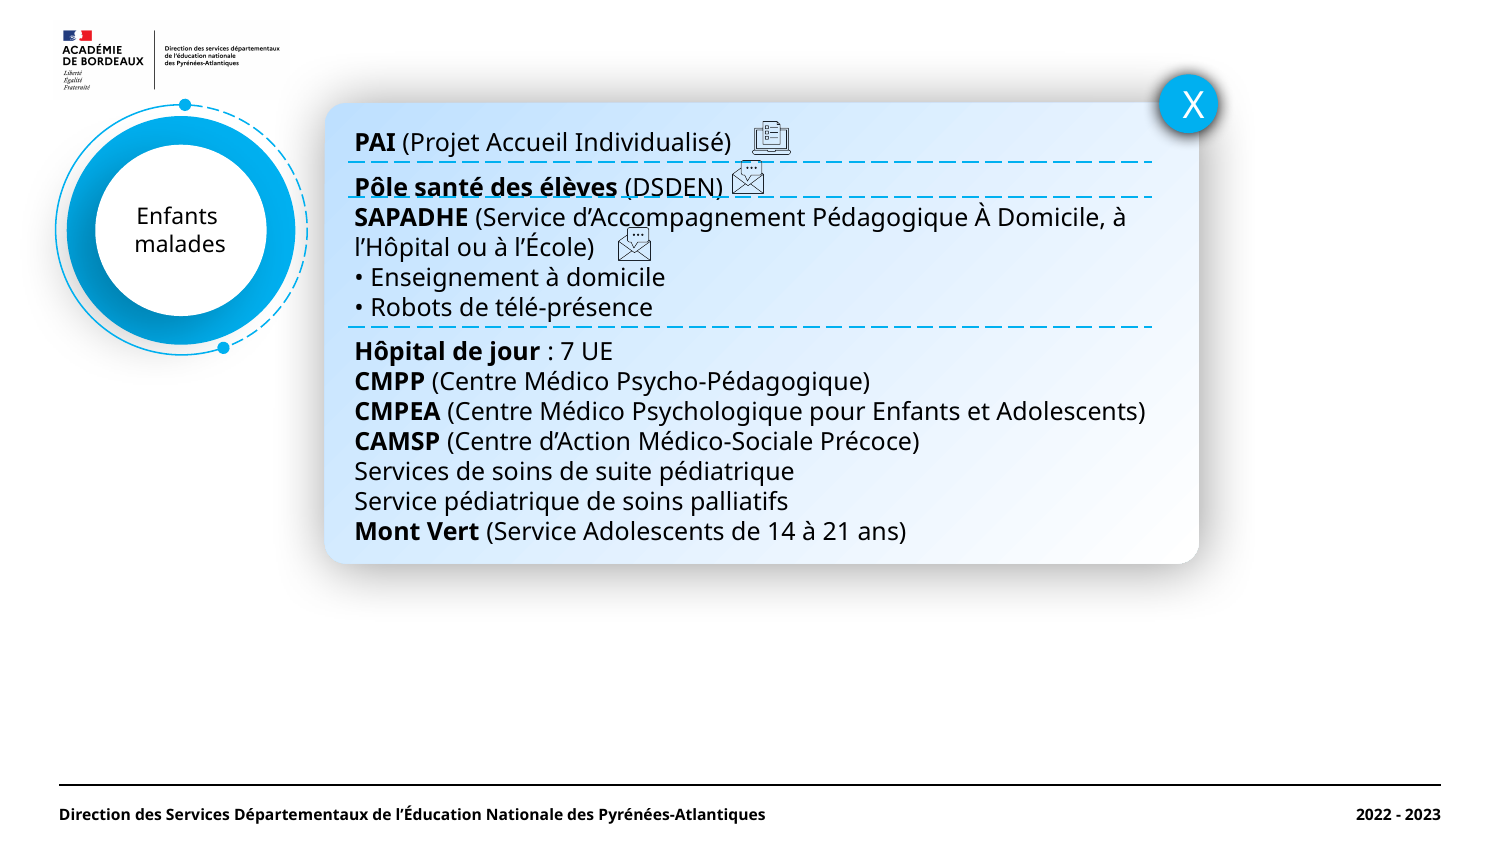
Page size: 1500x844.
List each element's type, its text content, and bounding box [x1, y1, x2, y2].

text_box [324, 74, 1219, 564]
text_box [55, 104, 308, 356]
slide_number 2022 - 2023 [1249, 784, 1441, 844]
picture [731, 160, 765, 195]
picture [618, 226, 651, 261]
picture [752, 121, 791, 155]
picture [53, 20, 290, 100]
footer Direction des Services Départementaux de l’Éducation Nationale des Pyrénées-Atlantiques [59, 784, 1028, 844]
